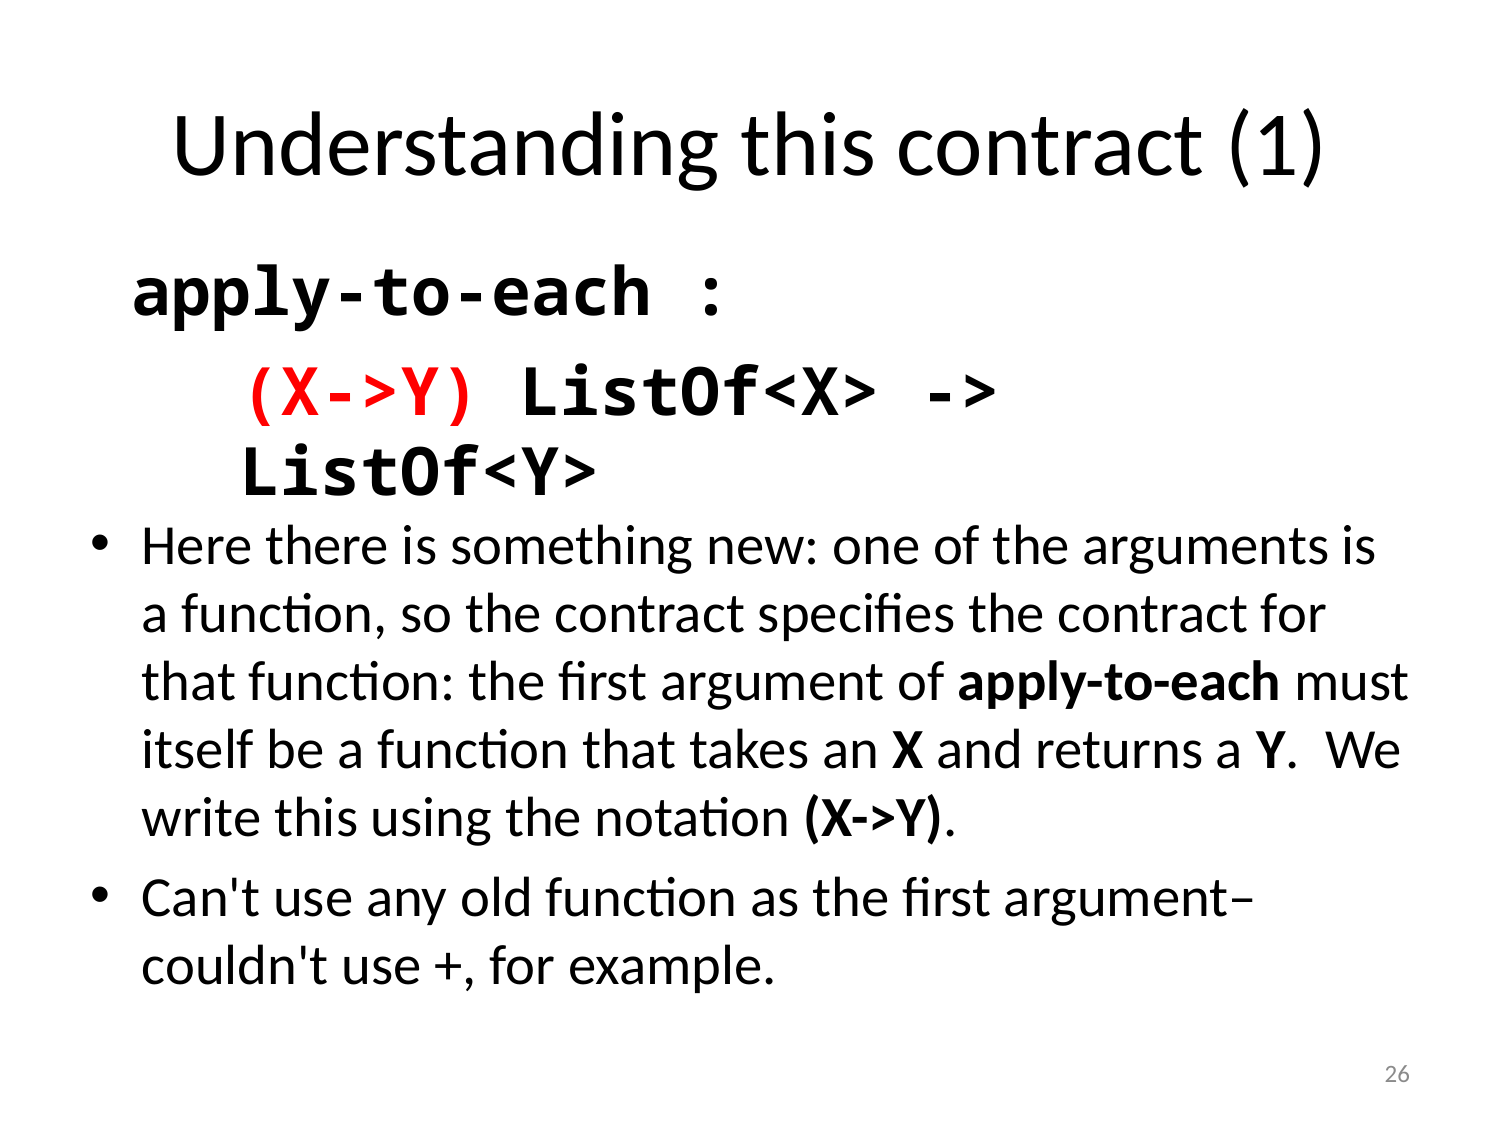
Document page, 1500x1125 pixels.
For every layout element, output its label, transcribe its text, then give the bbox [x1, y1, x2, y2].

slide_number 26 [1074, 1042, 1425, 1103]
list Here there is something new: one of the arguments is a function, so the contract specifies the contract for that function: the first argument of apply-to-each must itself be a function that takes an X and returns a Y. We write this using the notation (X->Y). Can't use any old function as the first argument– couldn't use +, for example. [75, 262, 1425, 1005]
title Understanding this contract (1) [75, 45, 1425, 233]
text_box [137, 241, 1326, 438]
